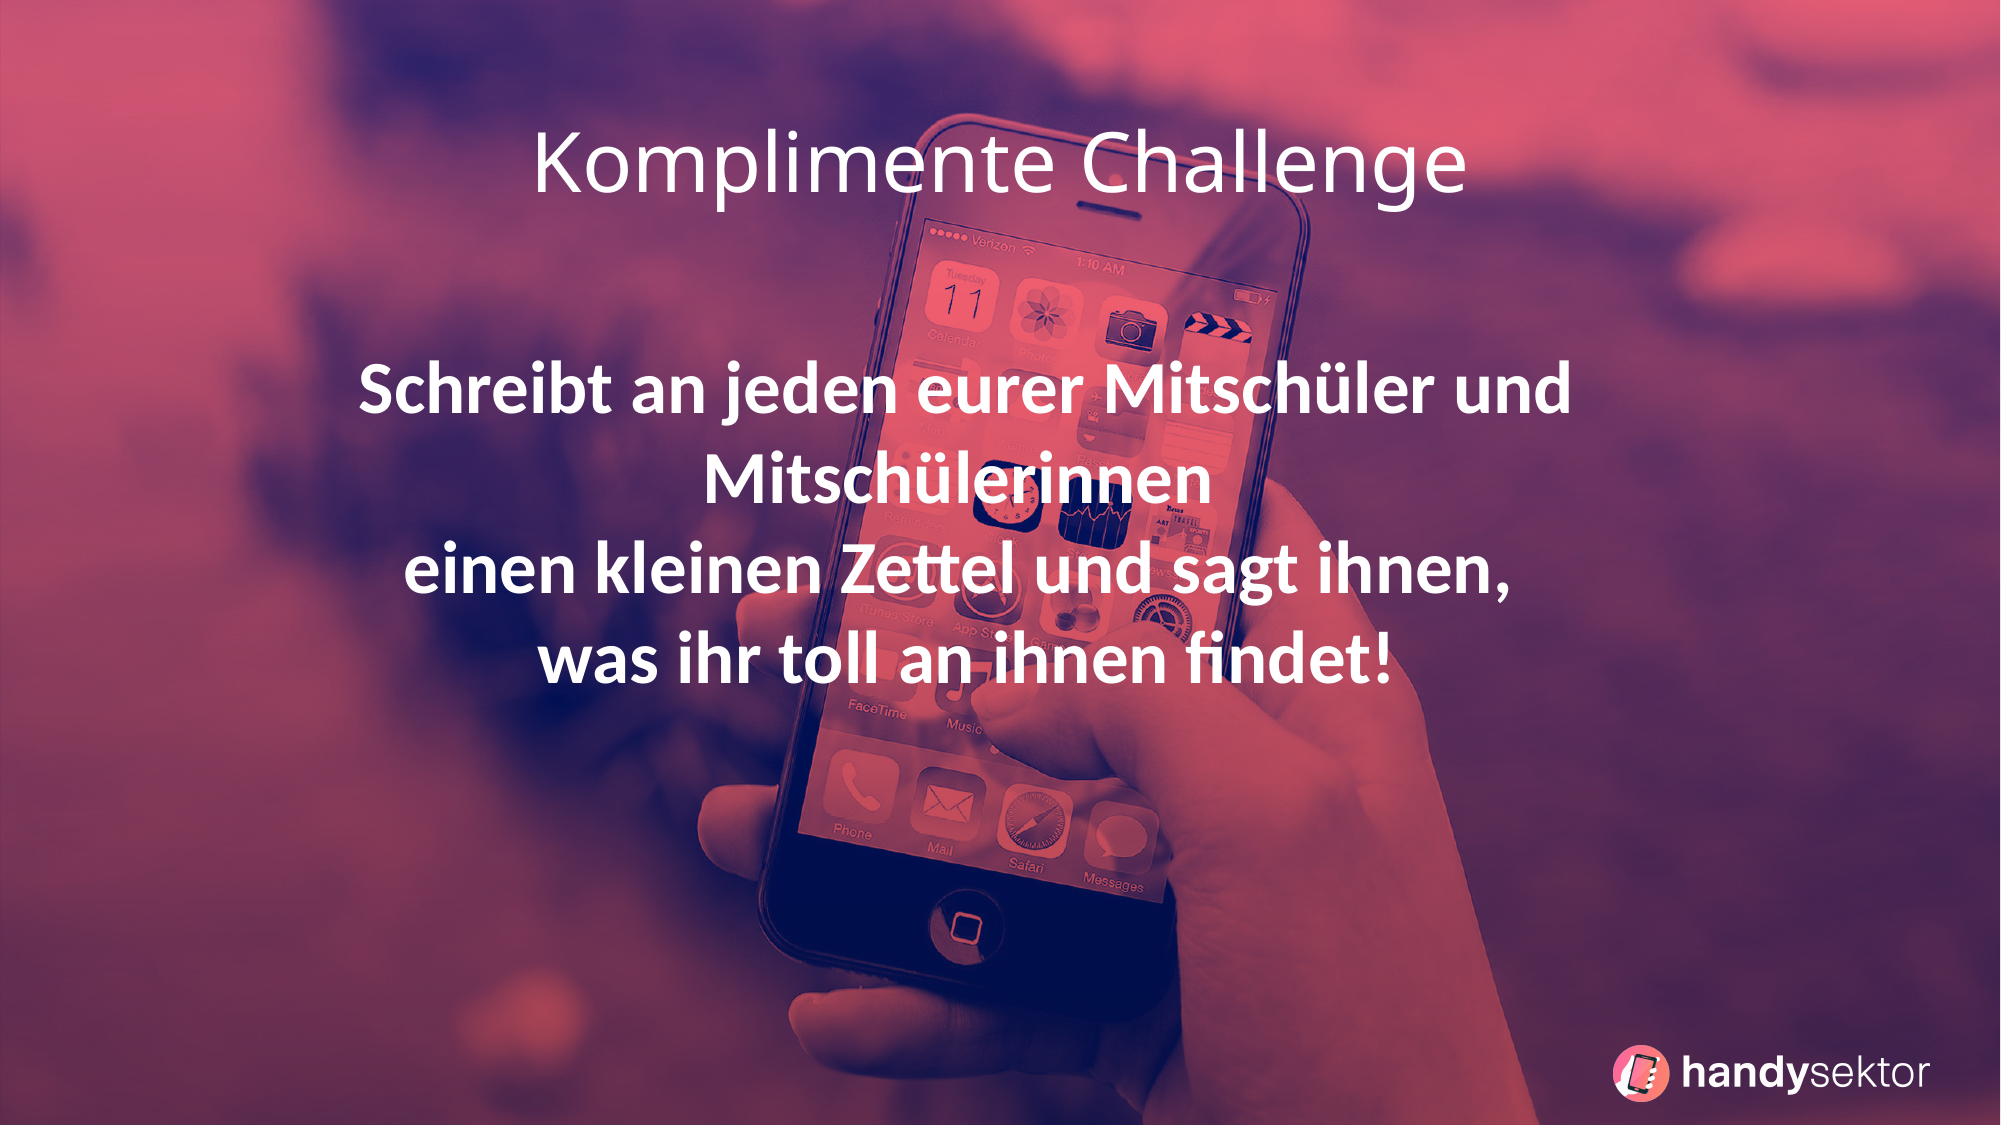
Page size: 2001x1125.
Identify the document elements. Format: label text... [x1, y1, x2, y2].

title Komplimente Challenge [144, 109, 1857, 209]
picture [0, 0, 2001, 1125]
text_box Schreibt an jeden eurer Mitschüler und Mitschülerinnen einen kleinen Zettel und sagt ihnen, was ihr toll an ihnen findet! [144, 331, 1790, 706]
